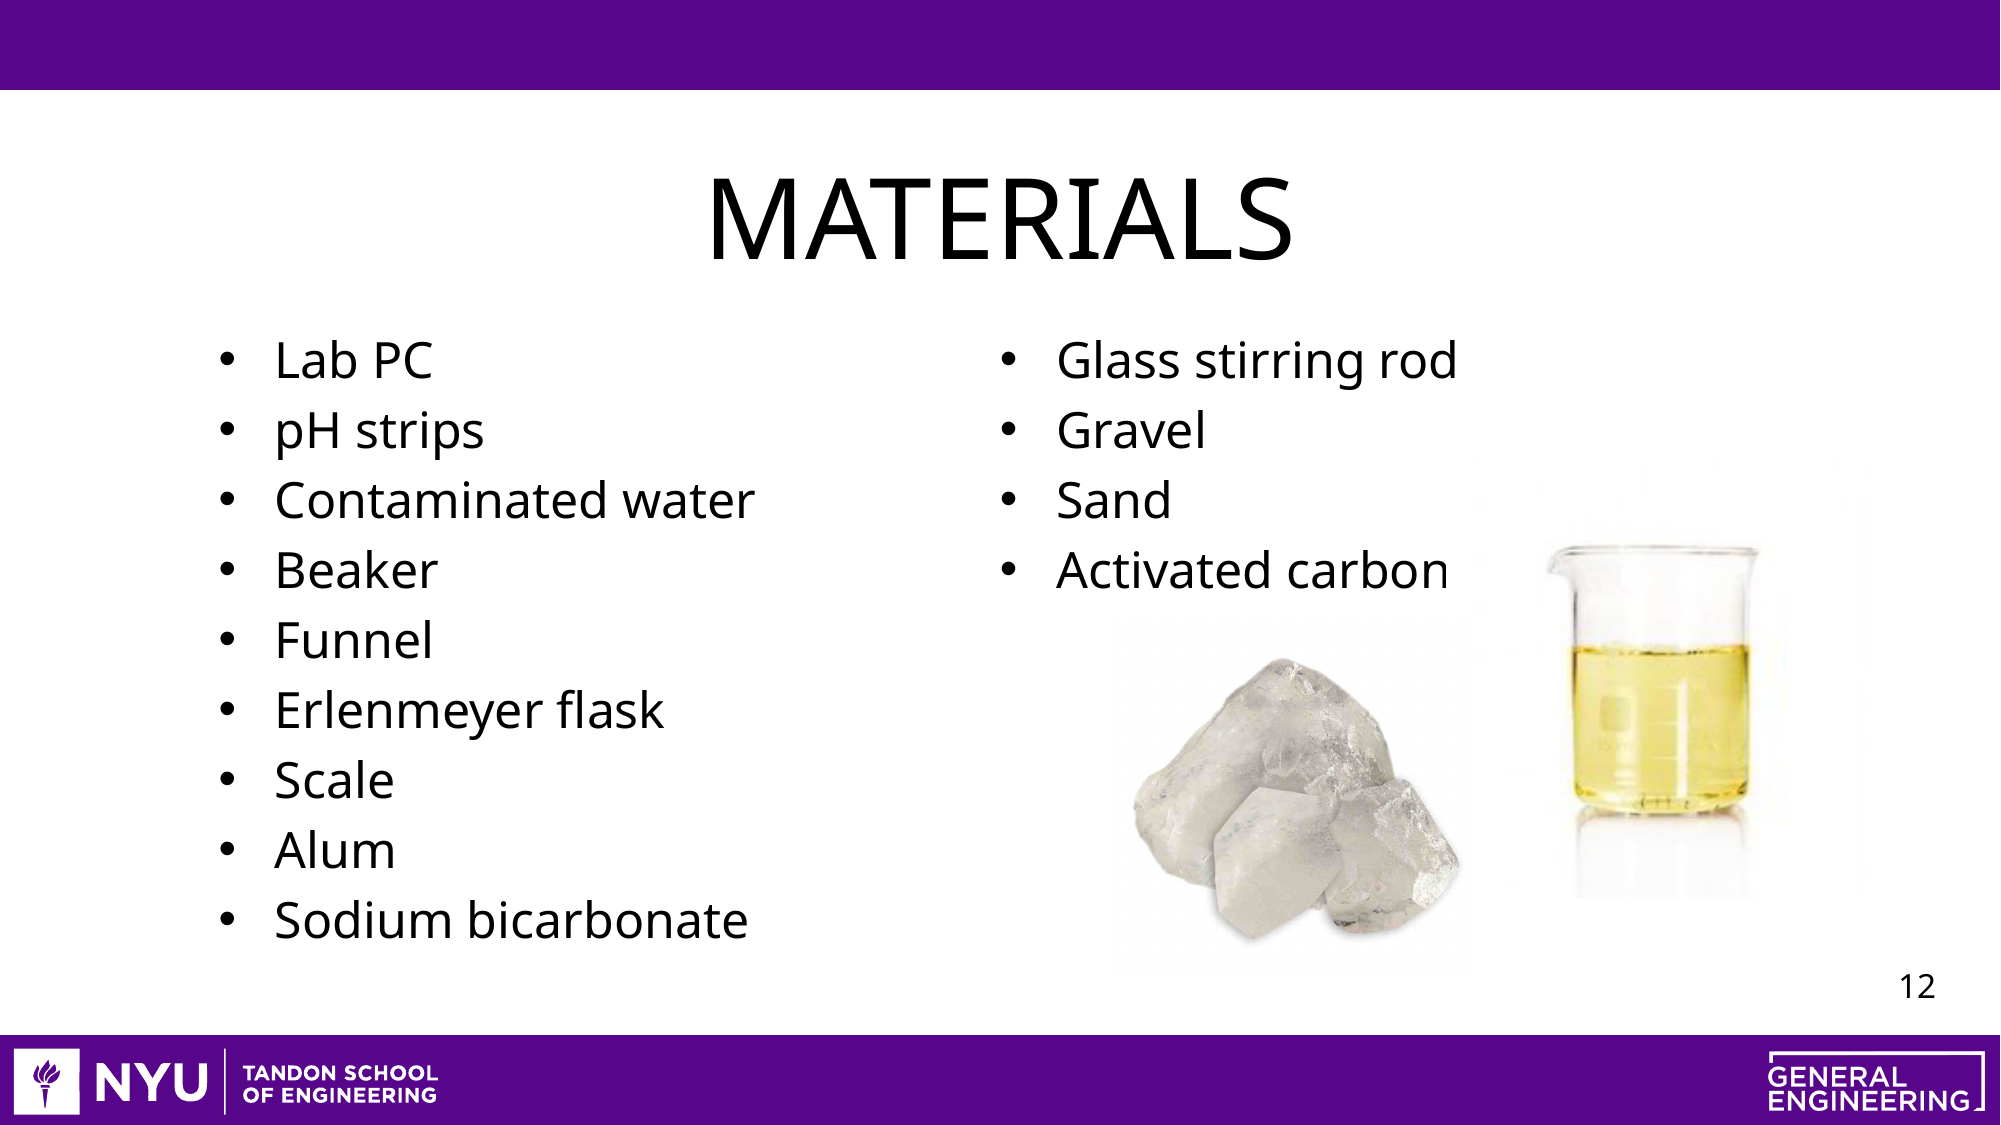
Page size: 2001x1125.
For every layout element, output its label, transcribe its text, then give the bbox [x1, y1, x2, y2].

picture [1110, 454, 1891, 976]
picture [1768, 1051, 1985, 1111]
title MATERIALS [92, 132, 1908, 292]
picture [13, 1048, 438, 1115]
text_box [0, 1034, 2000, 1125]
text_box 12 [1802, 958, 1951, 1013]
subtitle Lab PC pH strips Contaminated water Beaker Funnel Erlenmeyer flask Scale Alum Sodium bicarbonate Glass stirring rod Gravel Sand Activated carbon [203, 301, 1797, 976]
text_box [0, 0, 2000, 91]
